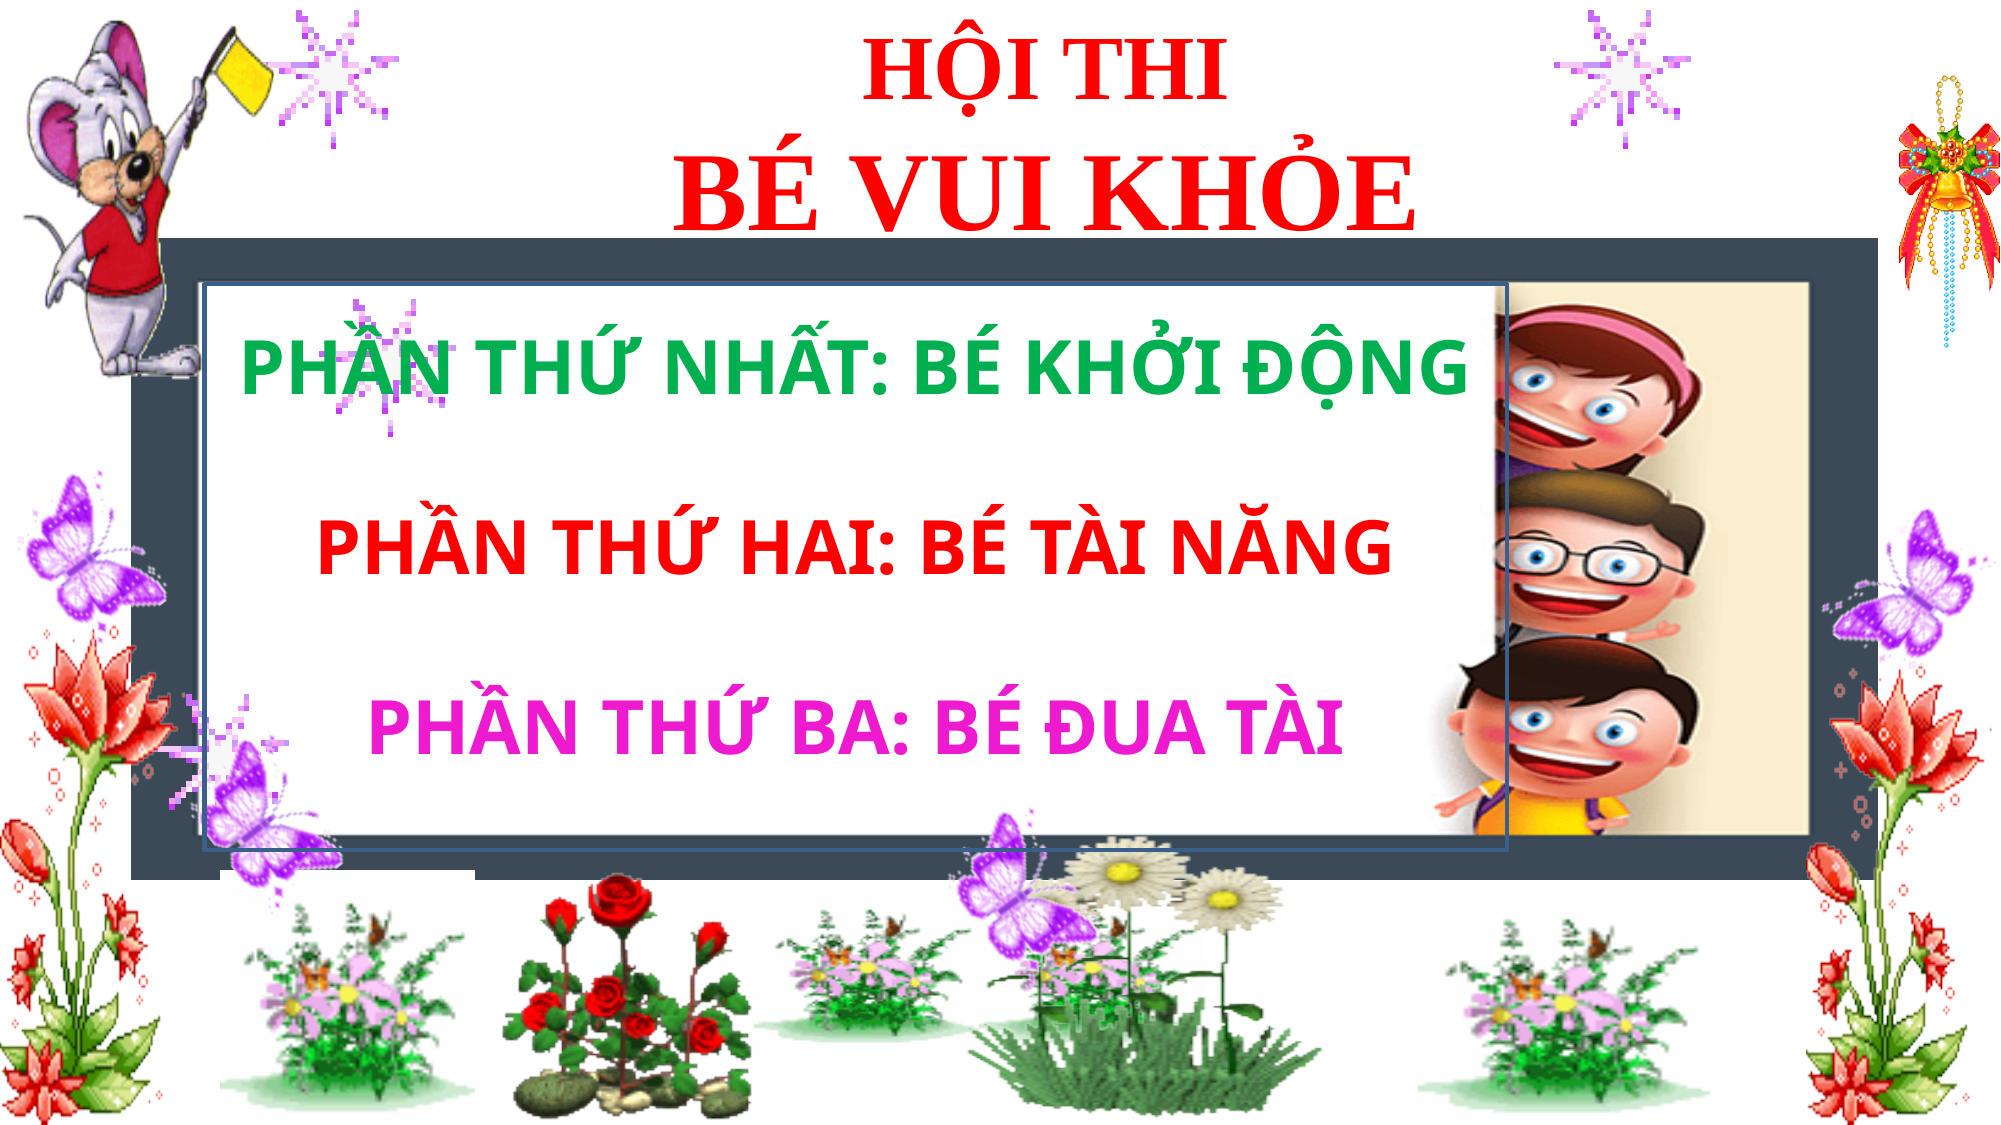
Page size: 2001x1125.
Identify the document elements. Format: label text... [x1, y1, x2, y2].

picture [1806, 324, 1998, 1125]
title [1899, 68, 2000, 334]
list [191, 238, 1878, 880]
picture [1417, 888, 1710, 1125]
picture [0, 0, 554, 1125]
picture [313, 287, 611, 554]
picture [1548, 0, 1846, 266]
text_box HỘI THI BÉ VUI KHỎE [555, 0, 1546, 238]
picture [487, 824, 1339, 1125]
